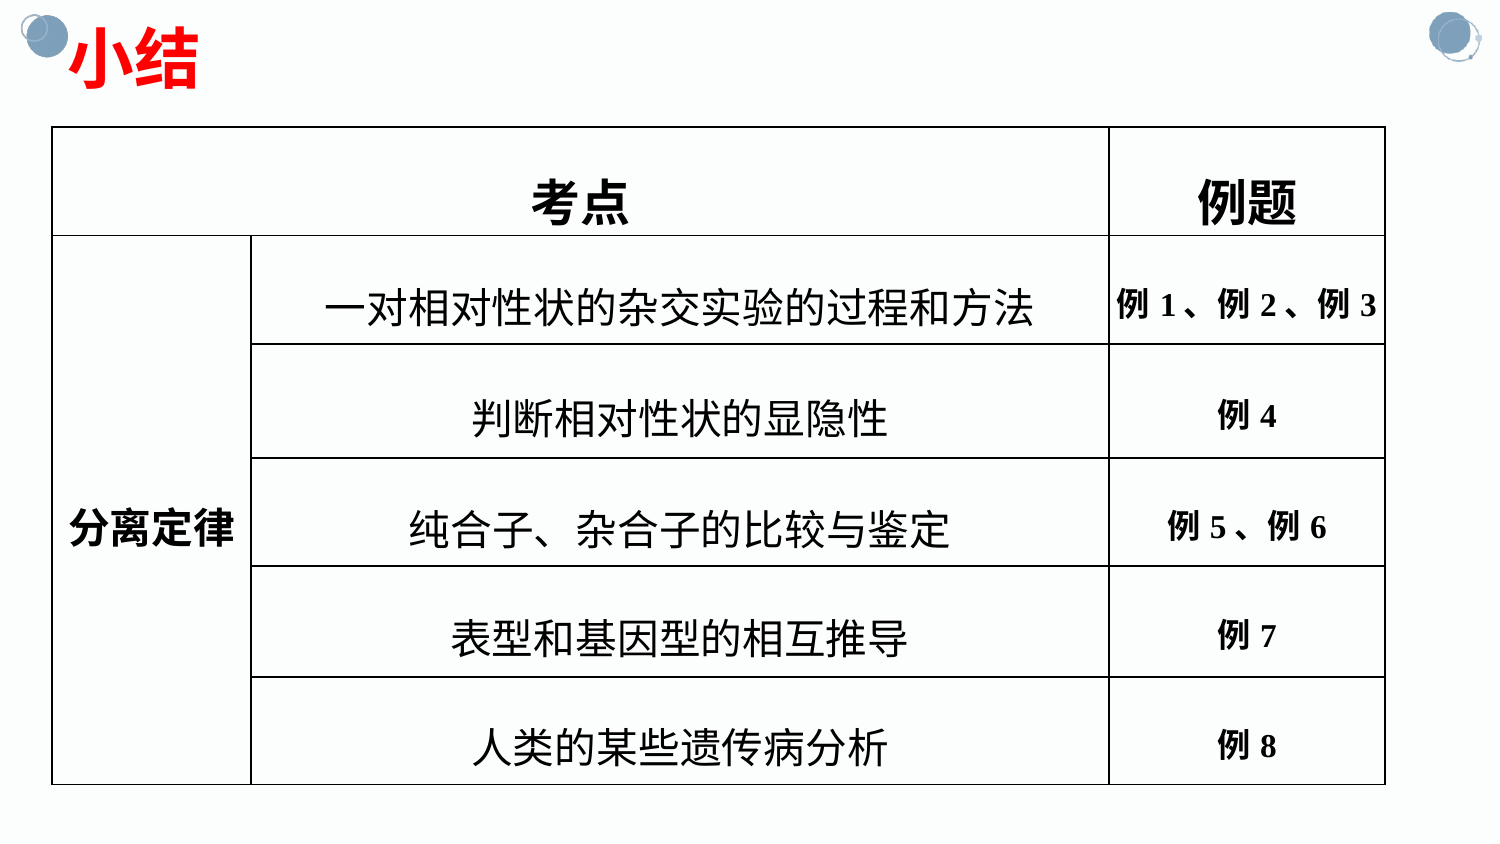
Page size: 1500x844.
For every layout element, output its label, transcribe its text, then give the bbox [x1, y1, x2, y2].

table_header 例题 [1110, 128, 1384, 235]
table_cell 表型和基因型的相互推导 [252, 567, 1108, 676]
table_cell 一对相对性状的杂交实验的过程和方法 [252, 236, 1108, 343]
table_cell 例5、例6 [1110, 459, 1384, 565]
table_cell 人类的某些遗传病分析 [252, 678, 1108, 784]
table_cell 例8 [1110, 678, 1384, 784]
table_cell 例4 [1110, 345, 1384, 457]
text_box 小结 [52, 9, 217, 104]
table_cell 纯合子、杂合子的比较与鉴定 [252, 459, 1108, 565]
table_header 考点 [53, 128, 1108, 235]
table_cell 例1、例2、例3 [1110, 236, 1384, 343]
table_cell 分离定律 [53, 236, 250, 784]
picture [1411, 0, 1500, 73]
table_cell 例7 [1110, 567, 1384, 676]
picture [0, 0, 89, 73]
table_cell 判断相对性状的显隐性 [252, 345, 1108, 457]
